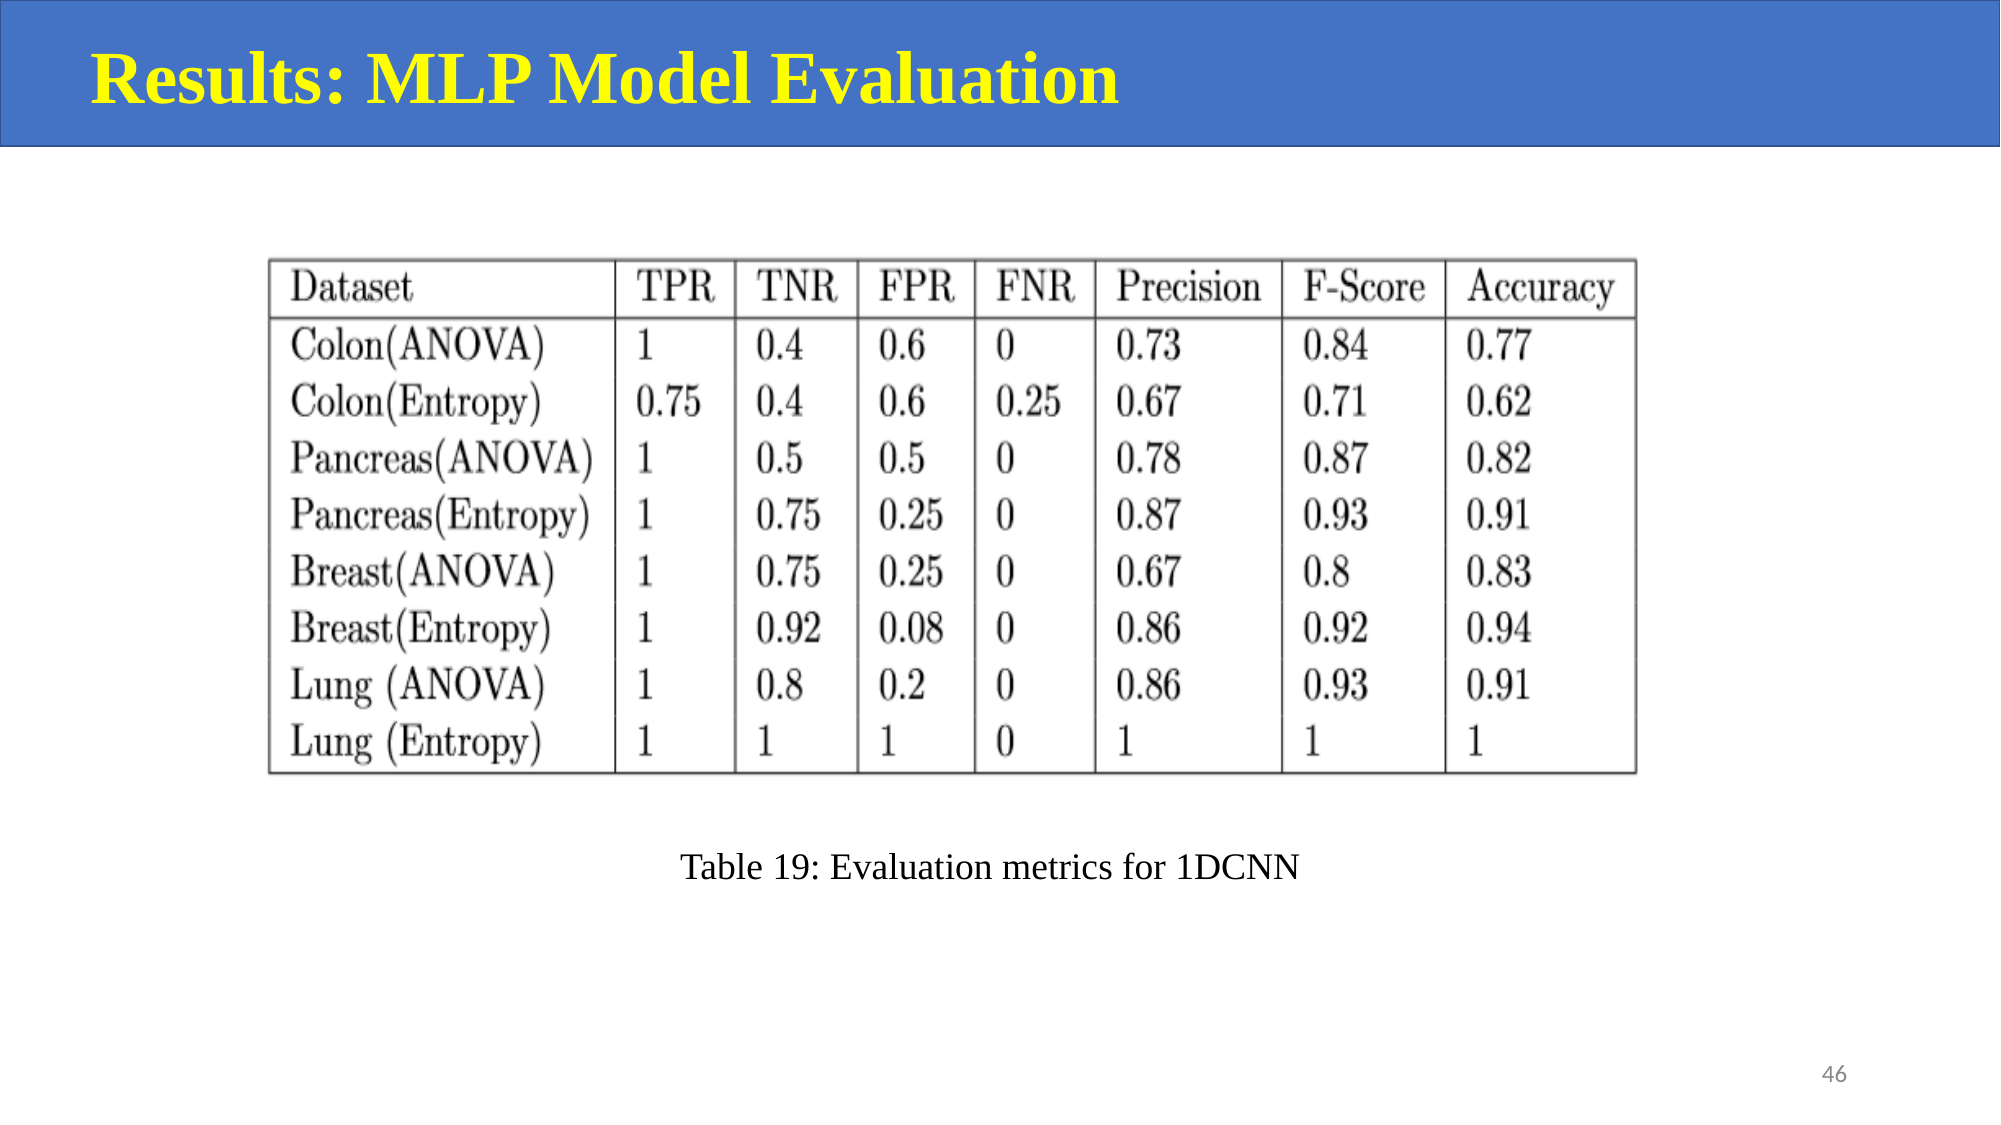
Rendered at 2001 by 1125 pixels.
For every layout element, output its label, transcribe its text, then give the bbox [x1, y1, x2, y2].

text_box Table 19: Evaluation metrics for 1DCNN [665, 834, 1430, 940]
picture [247, 225, 1660, 803]
text_box Results: MLP Model Evaluation [0, 0, 2000, 147]
slide_number ‹#› [1412, 1042, 1863, 1103]
